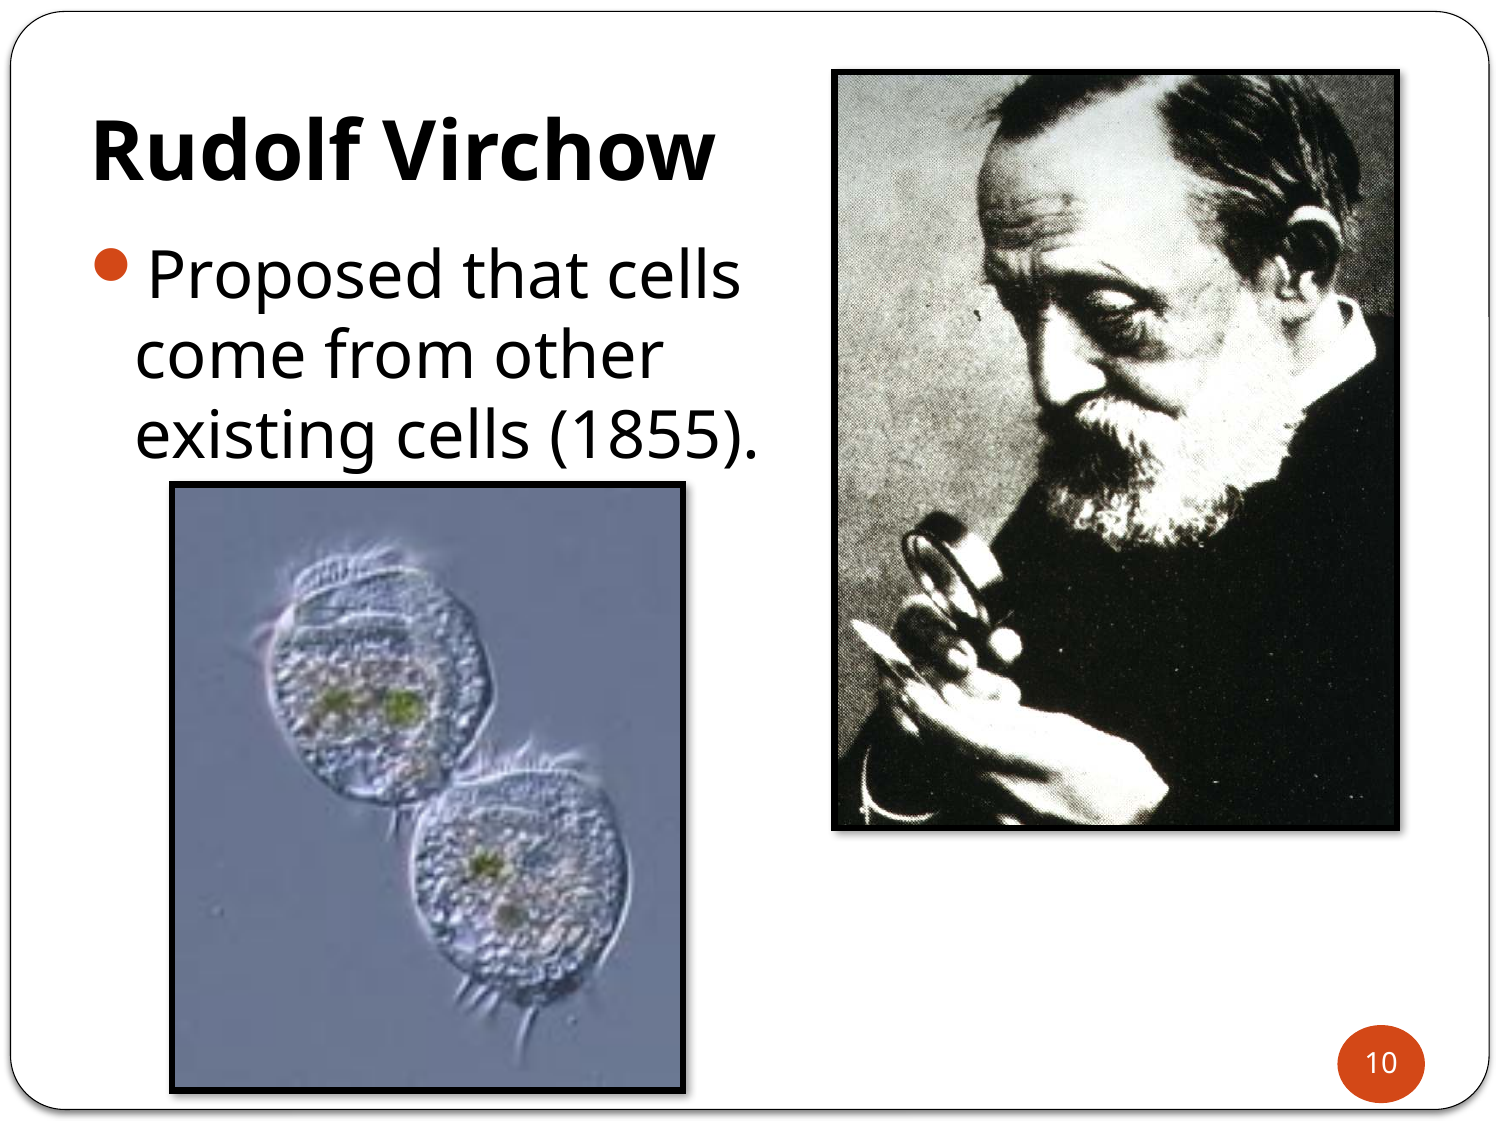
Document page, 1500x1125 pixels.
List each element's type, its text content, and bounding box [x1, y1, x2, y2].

title Rudolf Virchow [75, 24, 1425, 213]
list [174, 487, 681, 1088]
list Proposed that cells come from other existing cells (1855). [75, 224, 838, 968]
picture [837, 74, 1394, 826]
slide_number 10 [1337, 1025, 1425, 1104]
